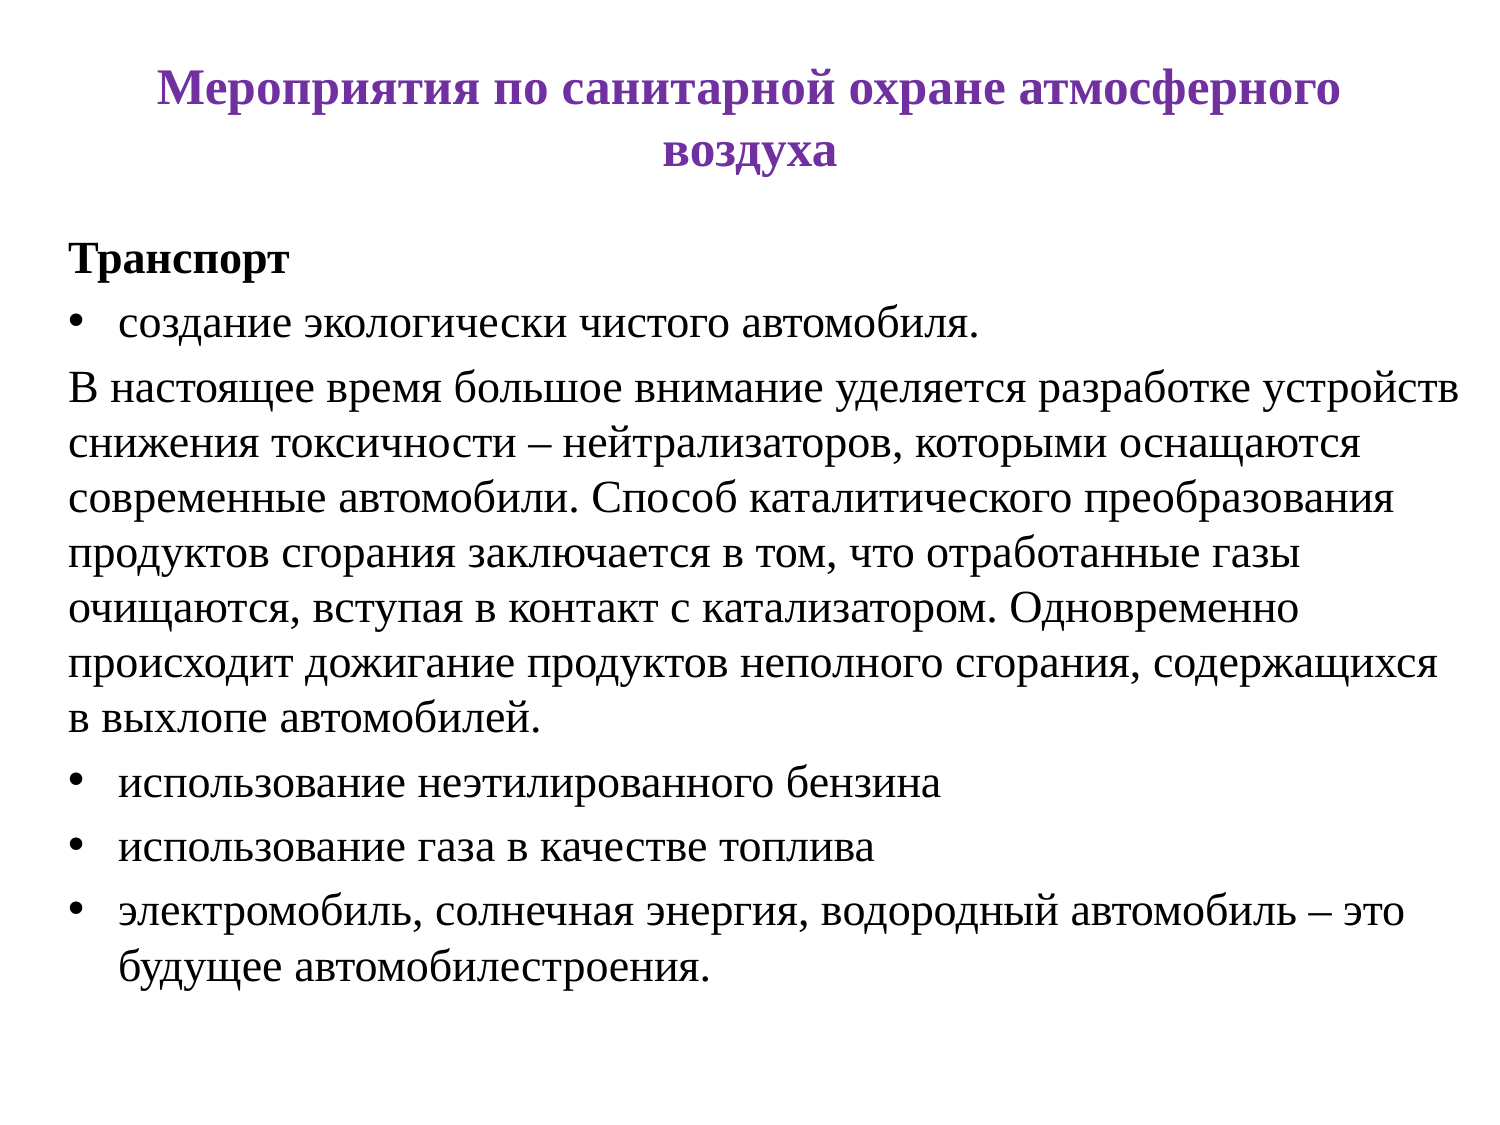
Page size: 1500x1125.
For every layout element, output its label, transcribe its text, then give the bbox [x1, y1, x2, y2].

list Транспорт создание экологически чистого автомобиля. В настоящее время большое внимание уделяется разработке устройств снижения токсичности – нейтрализаторов, которыми оснащаются современные автомобили. Способ каталитического преобразования продуктов сгорания заключается в том, что отработанные газы очищаются, вступая в контакт с катализатором. Одновременно происходит дожигание продуктов неполного сгорания, содержащихся в выхлопе автомобилей. использование неэтилированного бензина использование газа в качестве топлива электромобиль, солнечная энергия, водородный автомобиль – это будущее автомобилестроения. [53, 219, 1483, 1005]
title Мероприятия по санитарной охране атмосферного воздуха [75, 45, 1425, 185]
